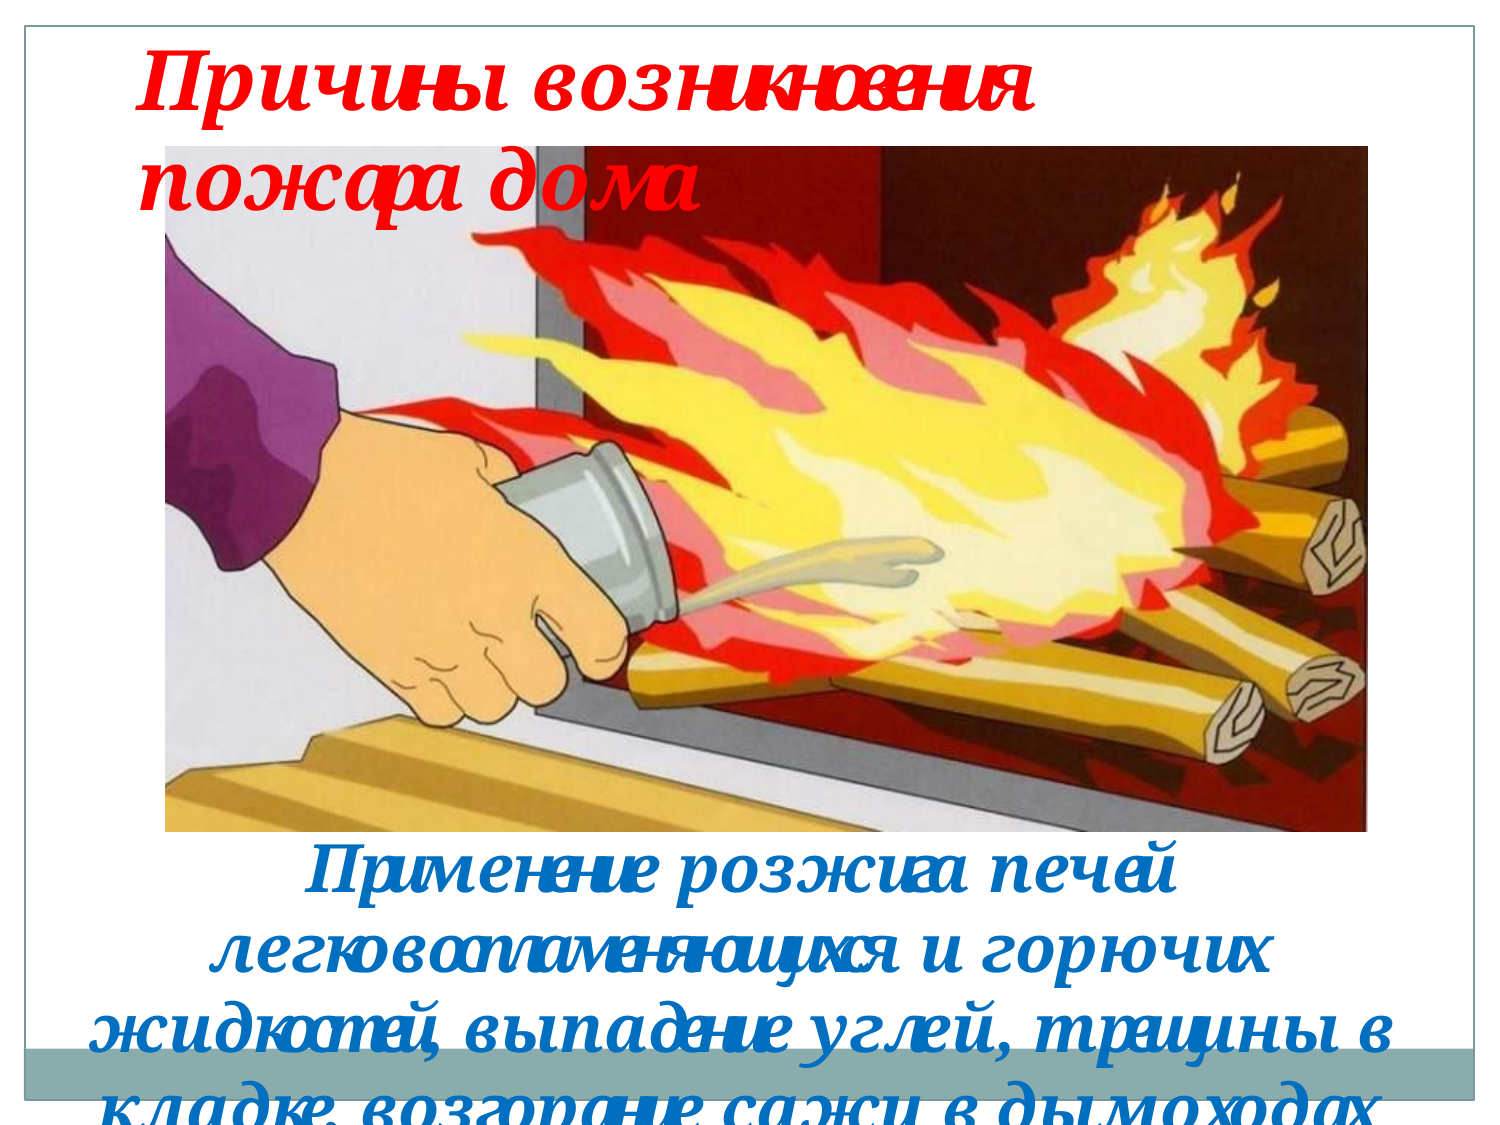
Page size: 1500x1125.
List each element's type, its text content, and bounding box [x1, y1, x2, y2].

picture [165, 146, 1368, 832]
text_box Применение розжига печей легковоспламеняющихся и горючих жидкостей, выпадение углей, трещины в кладке, возгорание сажи в дымоходах [64, 824, 1419, 1125]
title Причины возникновения пожара дома [135, 25, 1348, 228]
